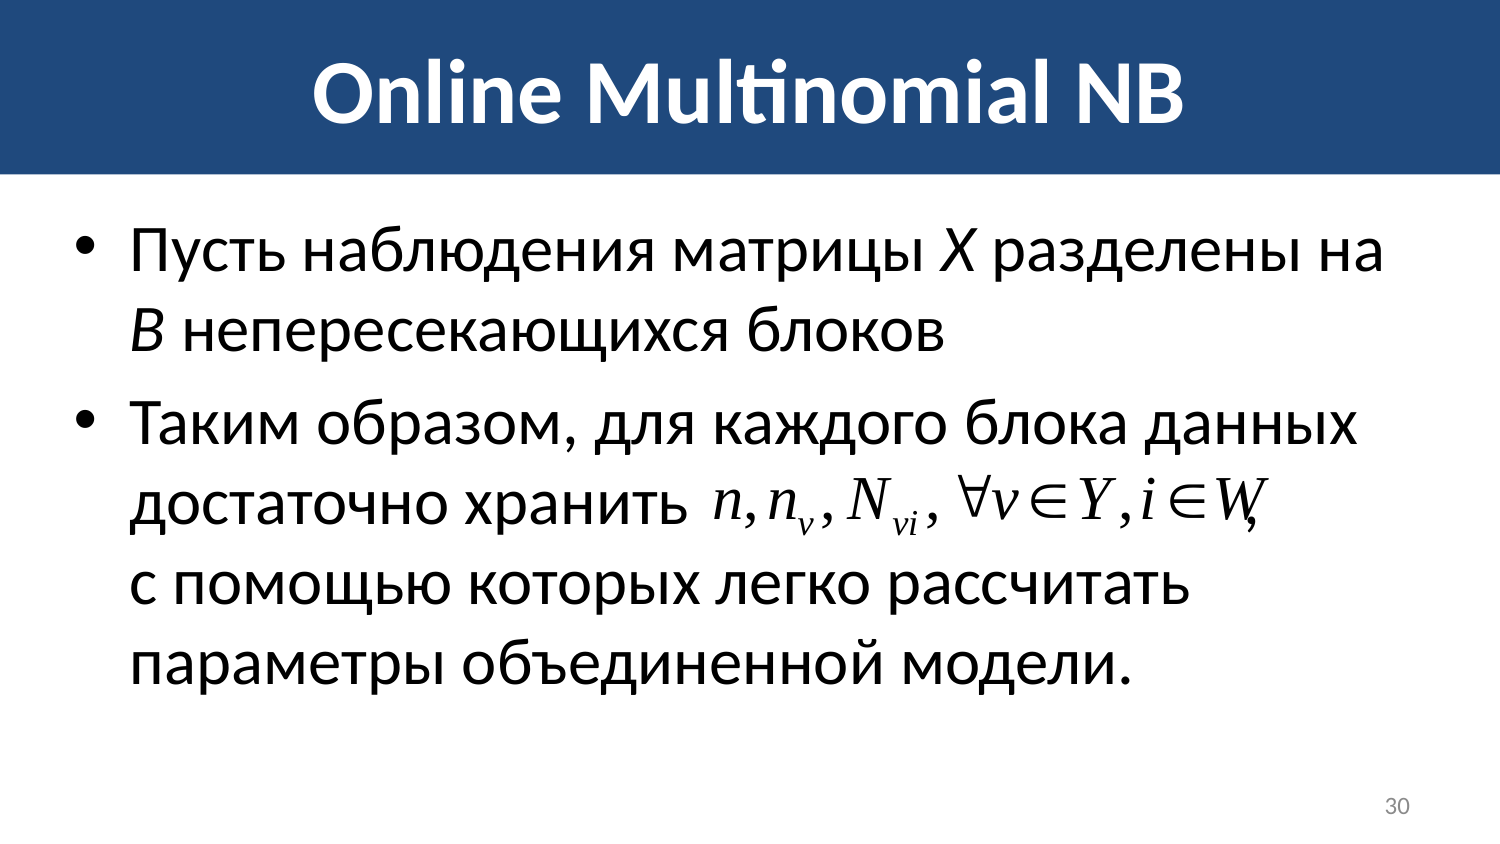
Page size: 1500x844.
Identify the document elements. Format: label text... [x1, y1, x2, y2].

list Пусть наблюдения матрицы X разделены на B непересекающихся блоков Таким образом, для каждого блока данных достаточно хранить , с помощью которых легко рассчитать параметры объединенной модели. [58, 196, 1430, 754]
slide_number 30 [1074, 782, 1425, 827]
title Online Multinomial NB [0, 0, 1500, 175]
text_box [702, 456, 1287, 551]
